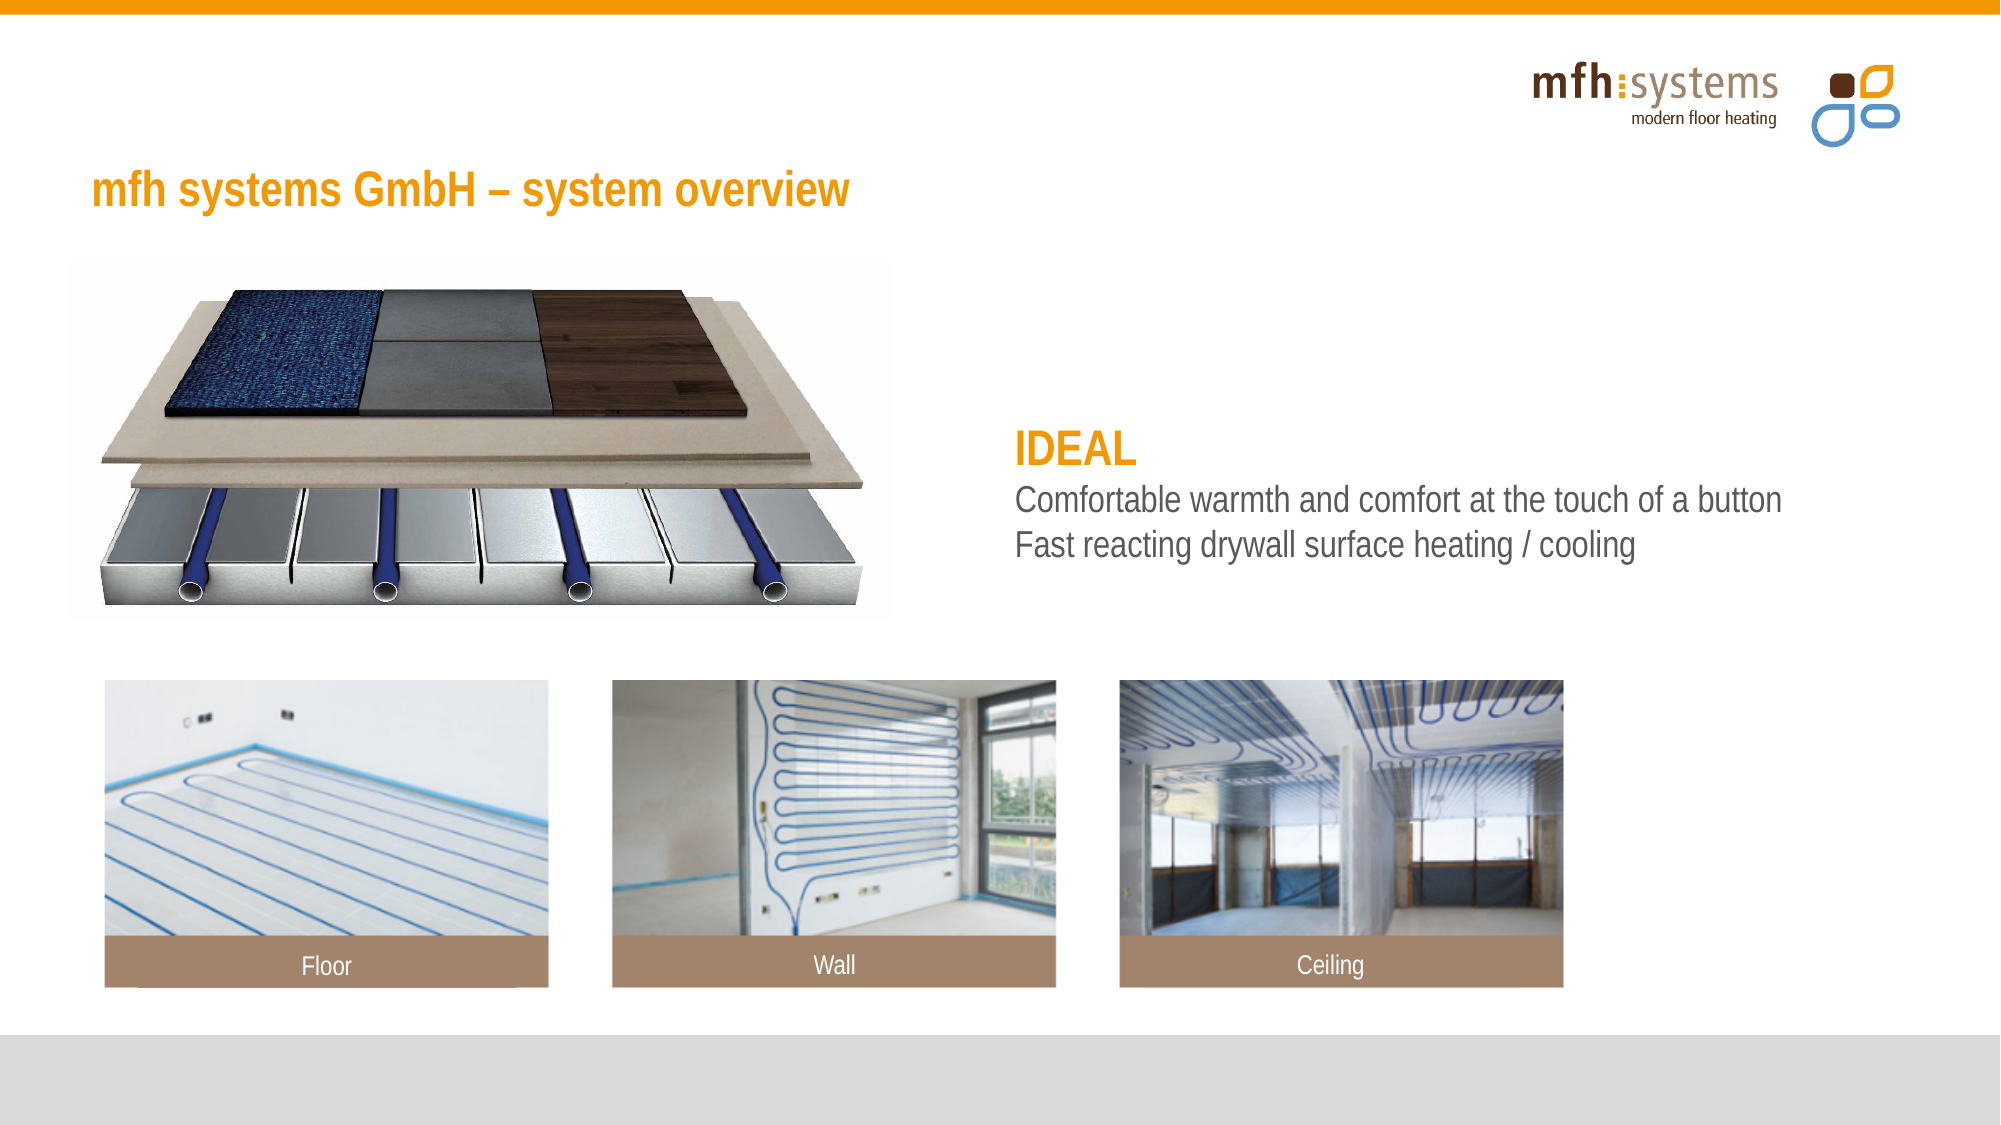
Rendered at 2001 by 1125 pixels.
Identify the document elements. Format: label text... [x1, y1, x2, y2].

title mfh systems GmbH – system overview [76, 148, 1427, 230]
picture [102, 680, 1568, 988]
text_box IDEAL Comfortable warmth and comfort at the touch of a button Fast reacting drywall surface heating / cooling [999, 407, 1834, 621]
picture [66, 261, 894, 621]
picture [1531, 58, 1900, 148]
